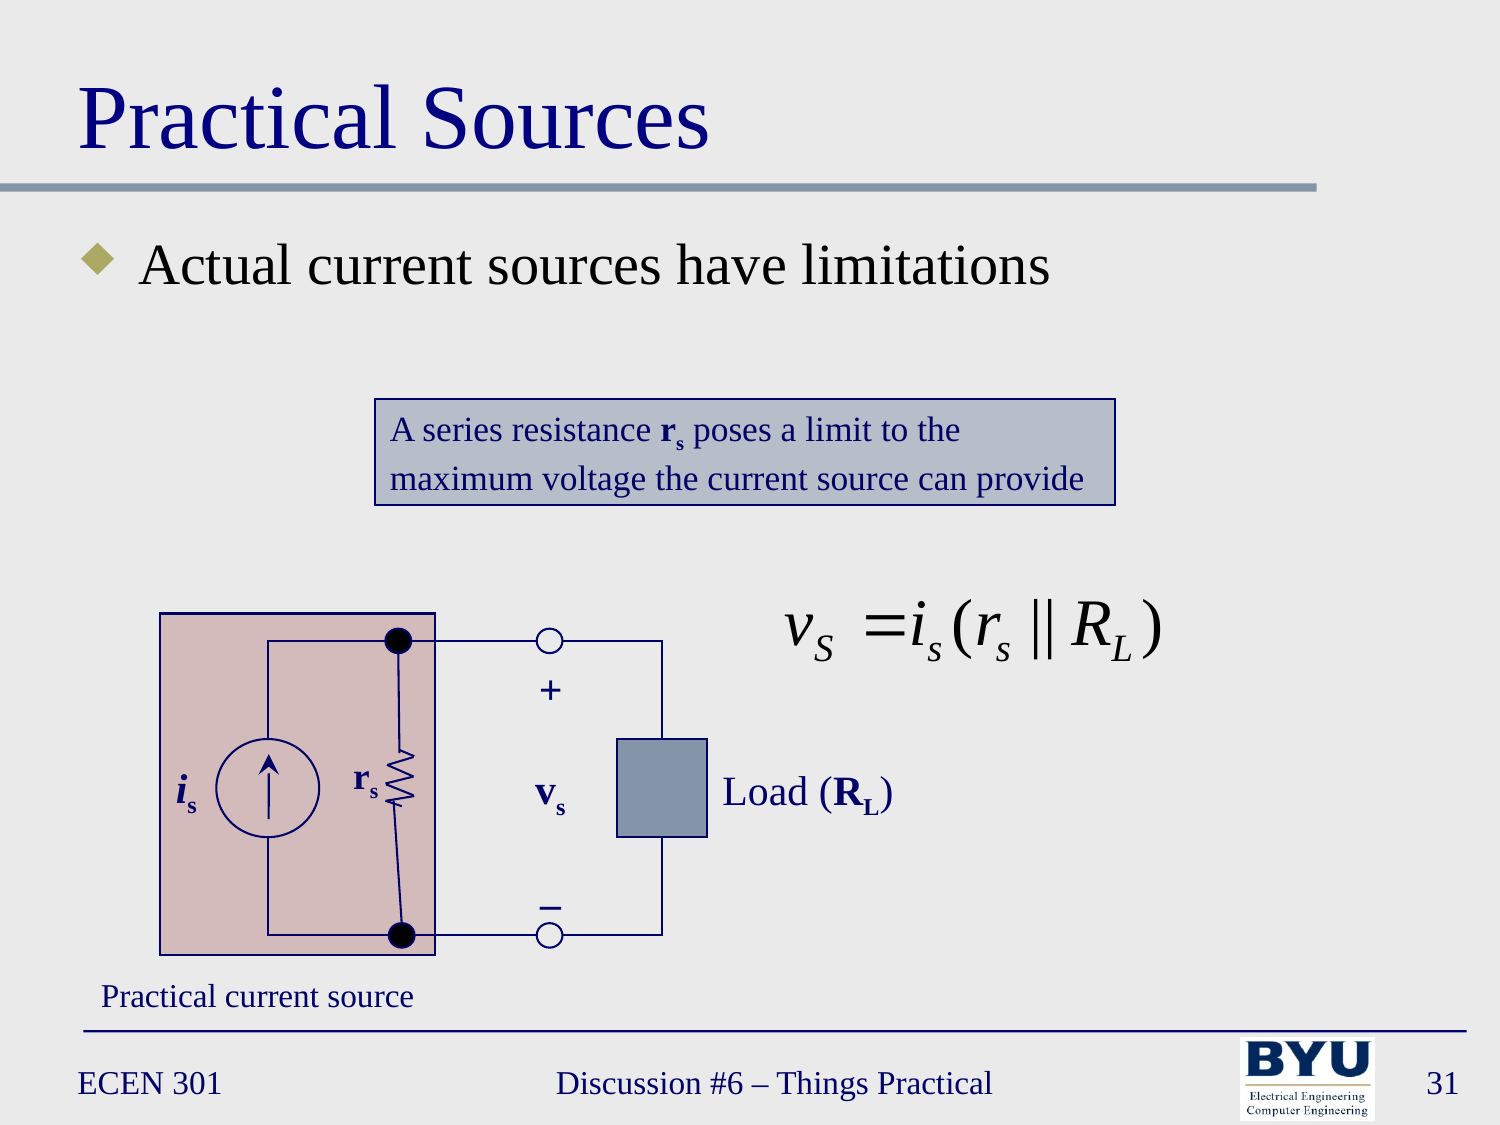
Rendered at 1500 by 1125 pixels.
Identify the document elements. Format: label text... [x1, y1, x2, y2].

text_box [774, 578, 1178, 679]
picture [1240, 1037, 1375, 1049]
slide_number 31 [1162, 1049, 1476, 1113]
picture [1240, 1113, 1375, 1121]
text_box A series resistance rs poses a limit to the maximum voltage the current source can provide [374, 398, 1115, 505]
title Practical Sources [62, 24, 1438, 176]
text_box [66, 218, 1438, 450]
slide_number ECEN 301 [62, 1049, 388, 1113]
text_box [84, 613, 910, 1022]
footer Discussion #6 – Things Practical [487, 1049, 1063, 1113]
